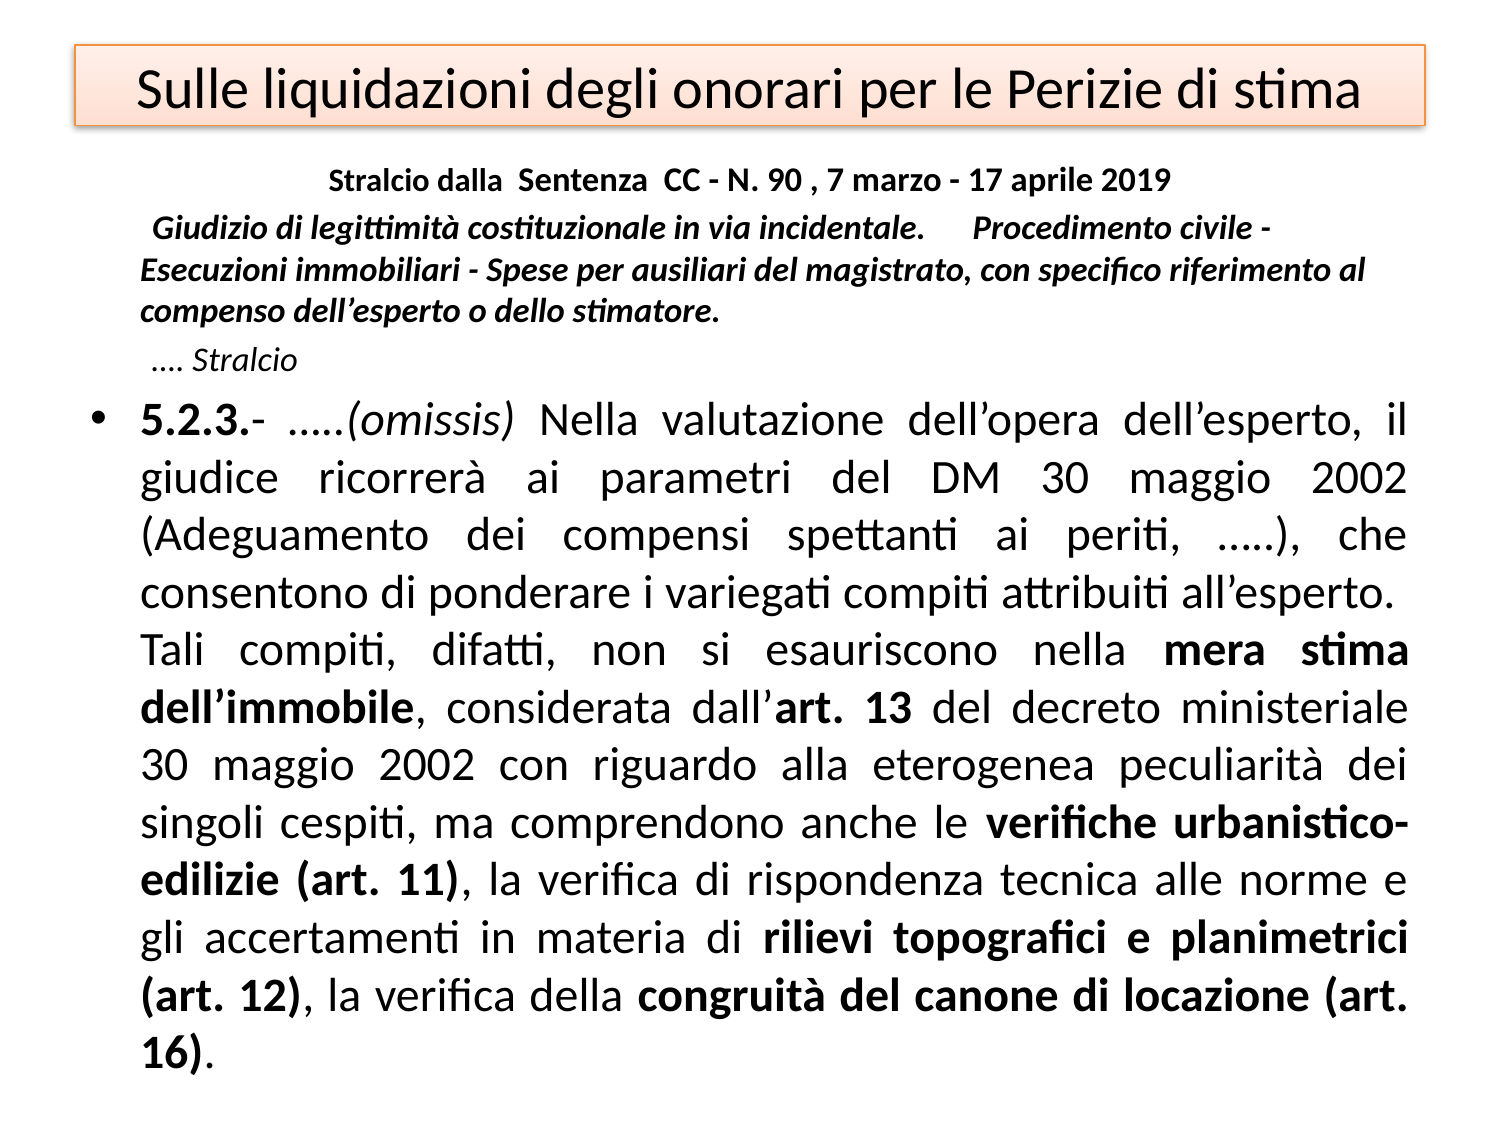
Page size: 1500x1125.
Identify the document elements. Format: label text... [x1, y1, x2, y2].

list Stralcio dalla Sentenza CC - N. 90 , 7 marzo - 17 aprile 2019 Giudizio di legittimità costituzionale in via incidentale. Procedimento civile - Esecuzioni immobiliari - Spese per ausiliari del magistrato, con specifico riferimento al compenso dell’esperto o dello stimatore. …. Stralcio 5.2.3.- …..(omissis) Nella valutazione dell’opera dell’esperto, il giudice ricorrerà ai parametri del DM 30 maggio 2002 (Adeguamento dei compensi spettanti ai periti, …..), che consentono di ponderare i variegati compiti attribuiti all’esperto. Tali compiti, difatti, non si esauriscono nella mera stima dell’immobile, considerata dall’art. 13 del decreto ministeriale 30 maggio 2002 con riguardo alla eterogenea peculiarità dei singoli cespiti, ma comprendono anche le verifiche urbanistico-edilizie (art. 11), la verifica di rispondenza tecnica alle norme e gli accertamenti in materia di rilievi topografici e planimetrici (art. 12), la verifica della congruità del canone di locazione (art. 16). [75, 149, 1425, 1106]
title Sulle liquidazioni degli onorari per le Perizie di stima [74, 44, 1426, 126]
